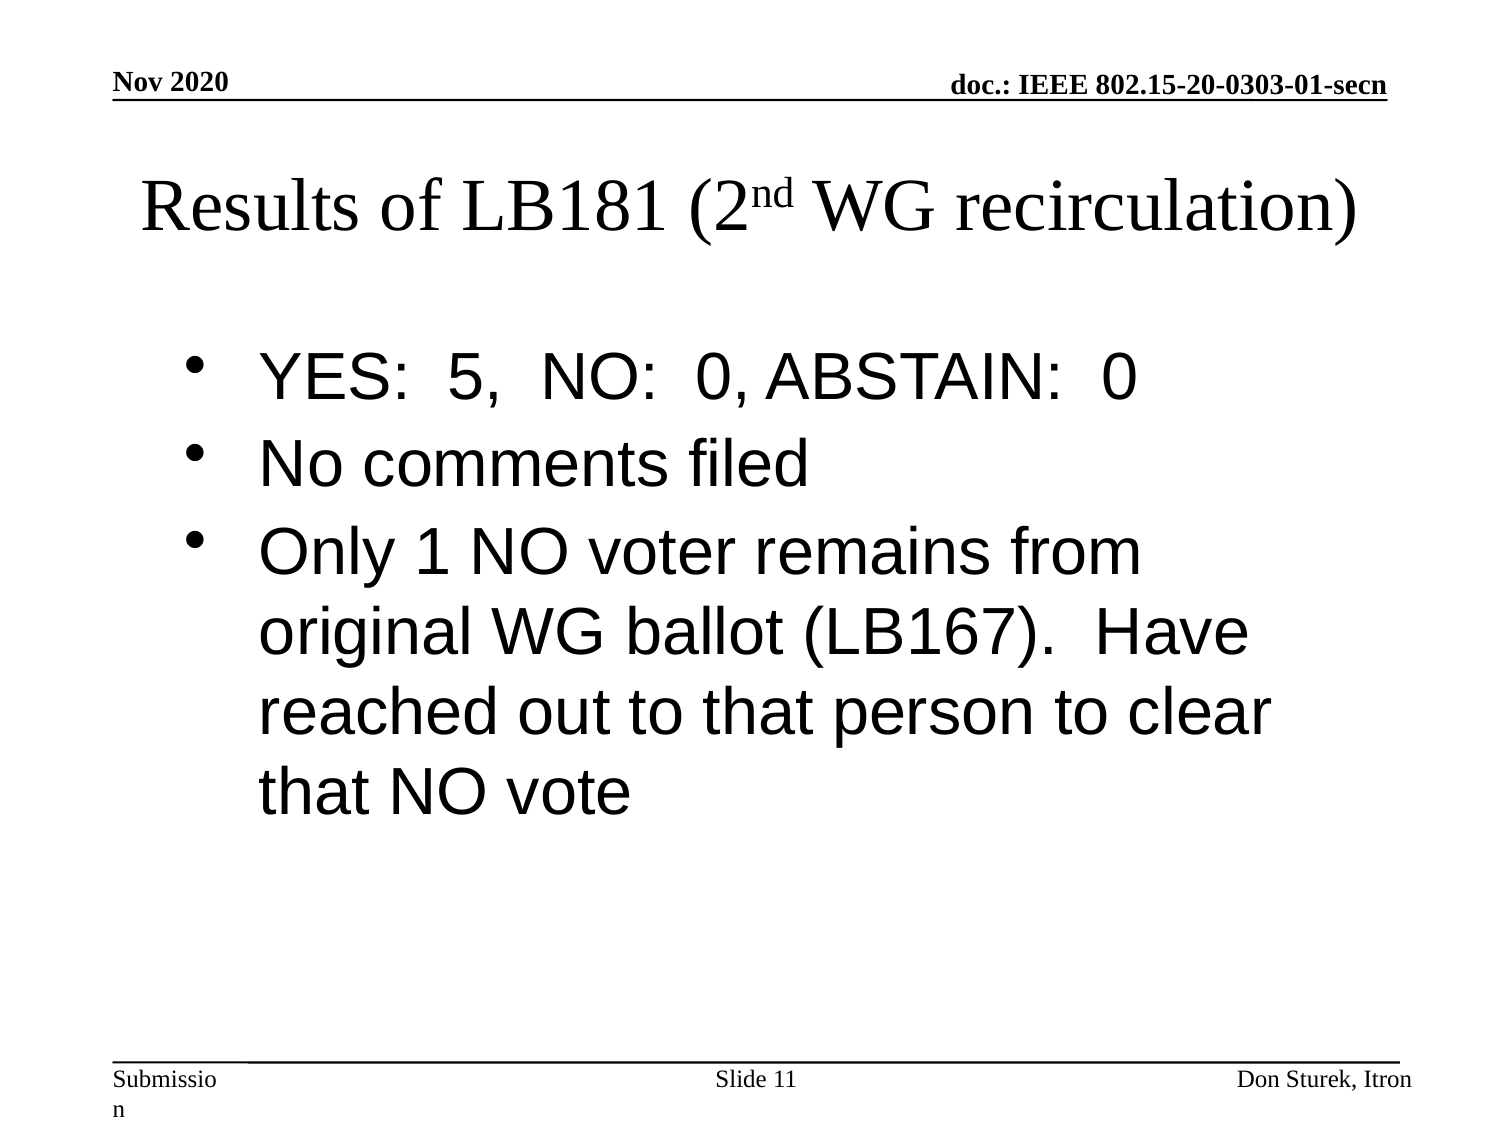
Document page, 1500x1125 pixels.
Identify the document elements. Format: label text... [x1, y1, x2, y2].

slide_number Slide 11 [712, 1062, 800, 1093]
title Results of LB181 (2nd WG recirculation) [112, 112, 1388, 288]
list YES: 5, NO: 0, ABSTAIN: 0 No comments filed Only 1 NO voter remains from original WG ballot (LB167). Have reached out to that person to clear that NO vote [112, 324, 1388, 1000]
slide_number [112, 62, 375, 98]
footer Don Sturek, Itron [900, 1062, 1413, 1093]
